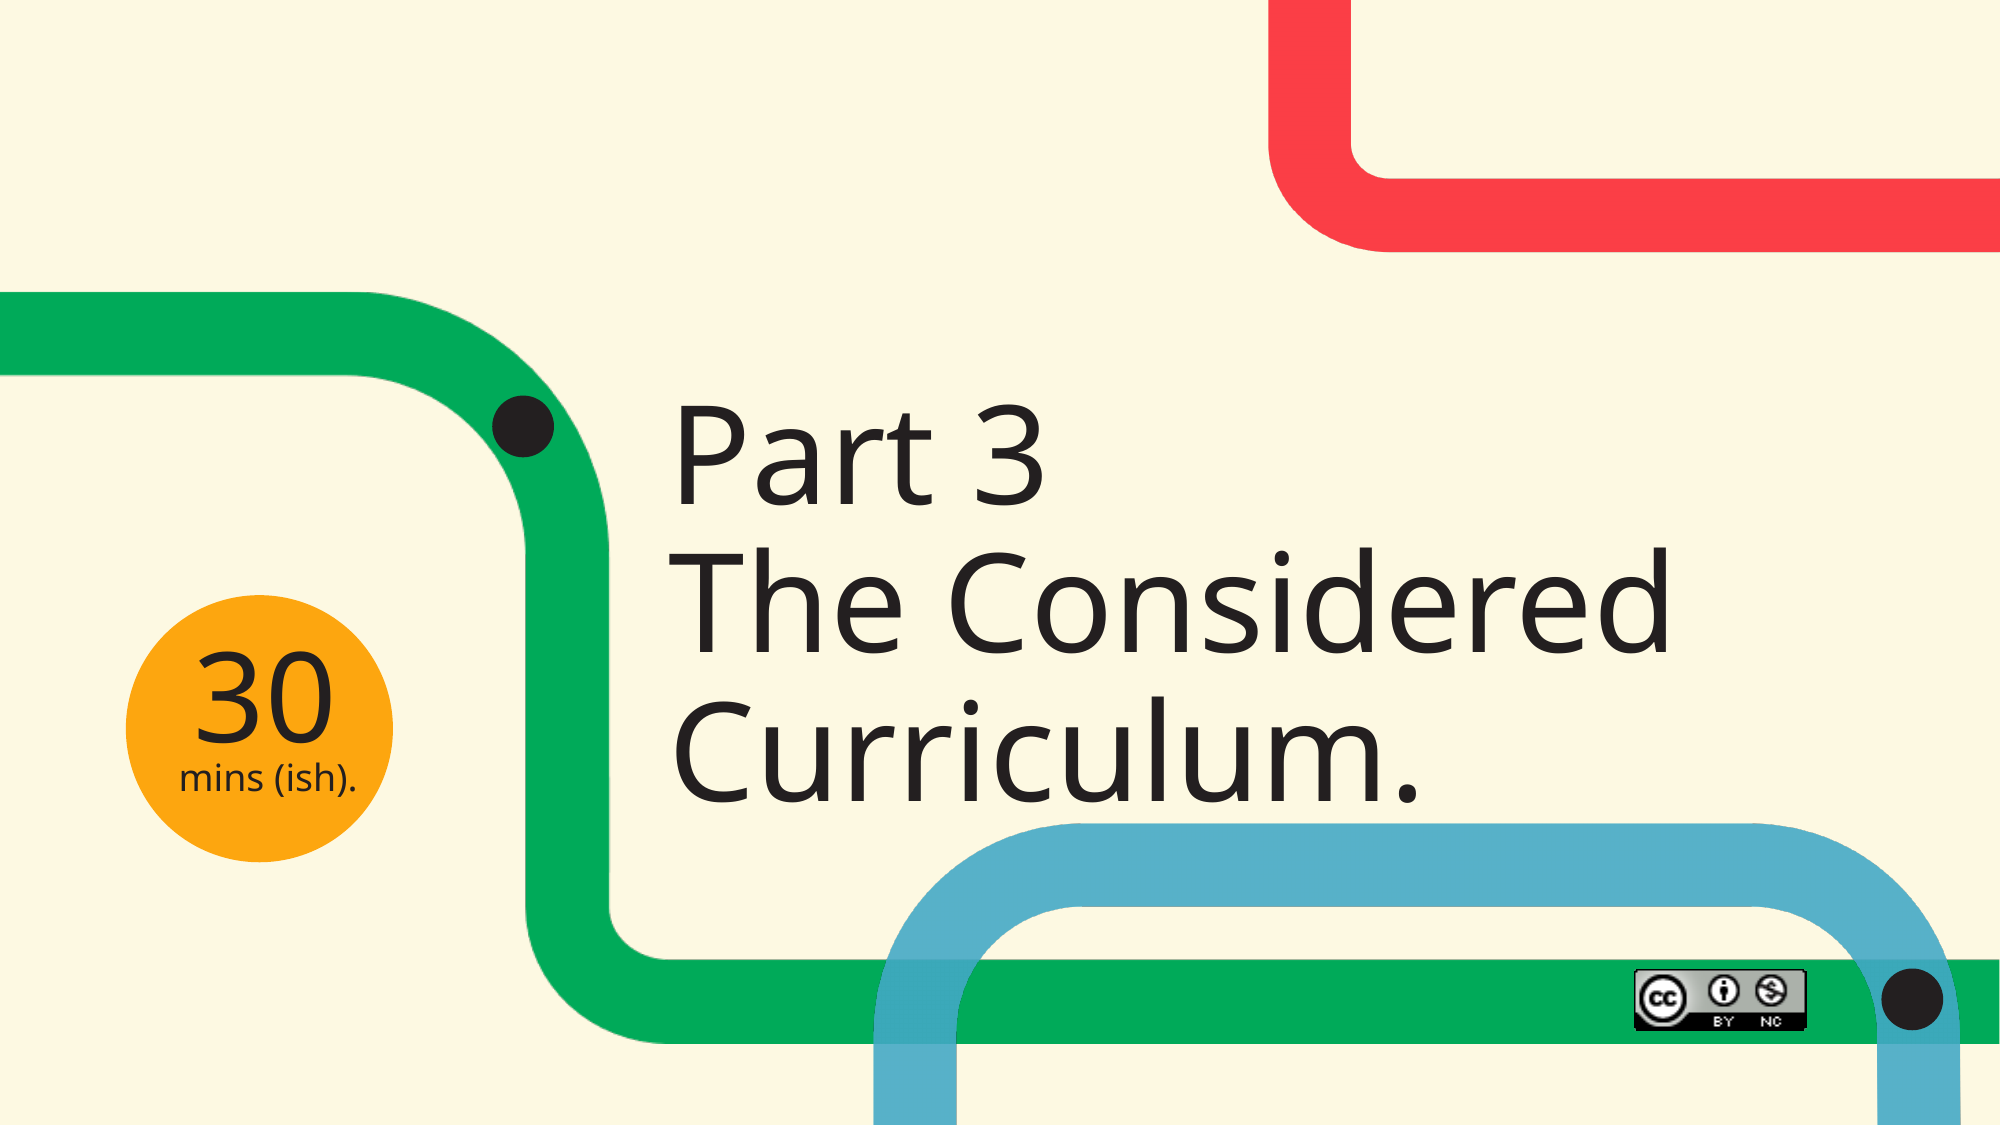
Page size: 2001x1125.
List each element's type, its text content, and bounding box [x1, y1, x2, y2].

text_box 30 [179, 610, 395, 776]
text_box mins (ish). [163, 746, 373, 807]
picture [0, 291, 2000, 1125]
title Part 3 The Considered Curriculum. [653, 378, 1881, 777]
picture [1268, 0, 2000, 253]
